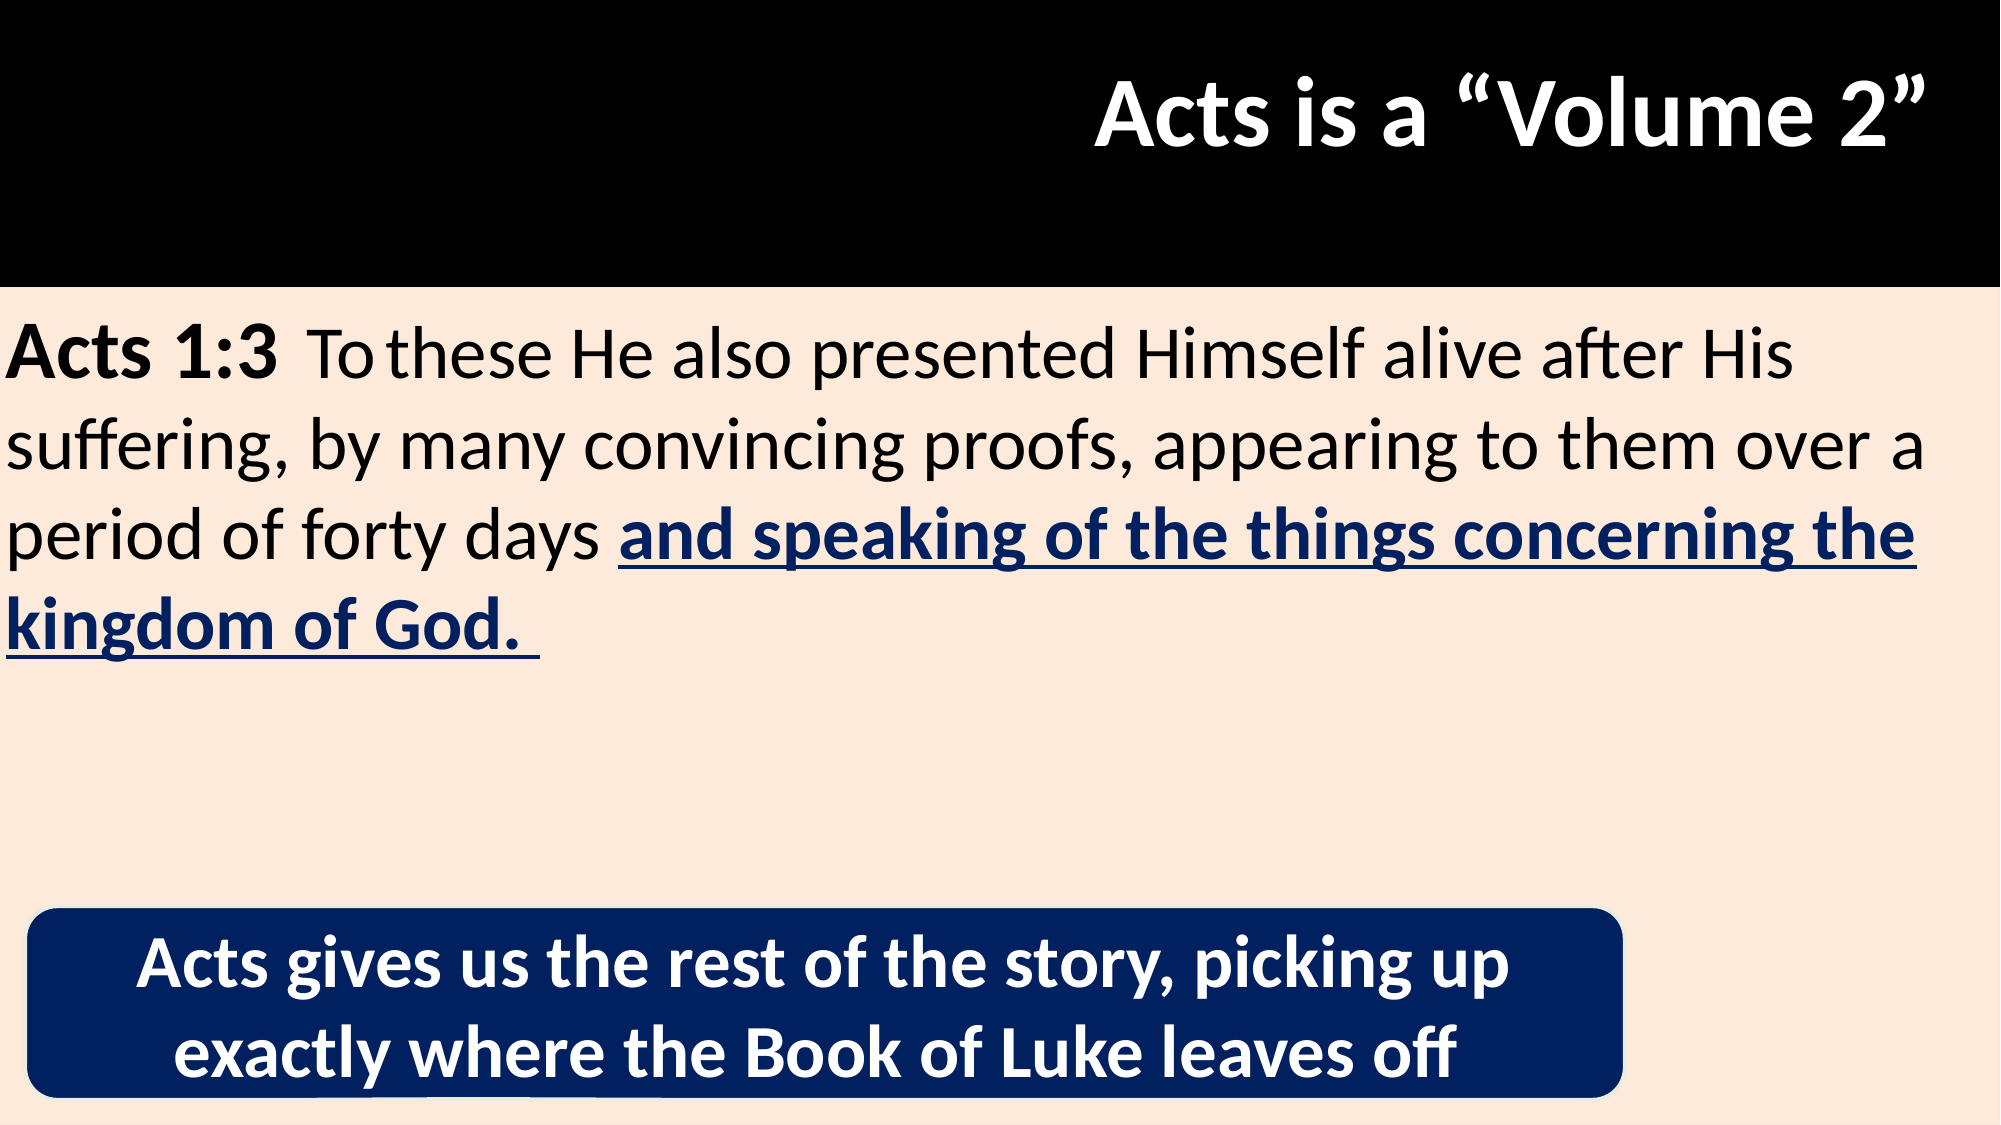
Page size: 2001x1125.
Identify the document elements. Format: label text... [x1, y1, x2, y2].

text_box Acts gives us the rest of the story, picking up exactly where the Book of Luke leaves off [22, 903, 1628, 1103]
text_box Acts 1:3 To these He also presented Himself alive after His suffering, by many convincing proofs, appearing to them over a period of forty days and speaking of the things concerning the kingdom of God. [0, 287, 2000, 1125]
text_box Acts is a “Volume 2” [1060, 22, 1990, 190]
